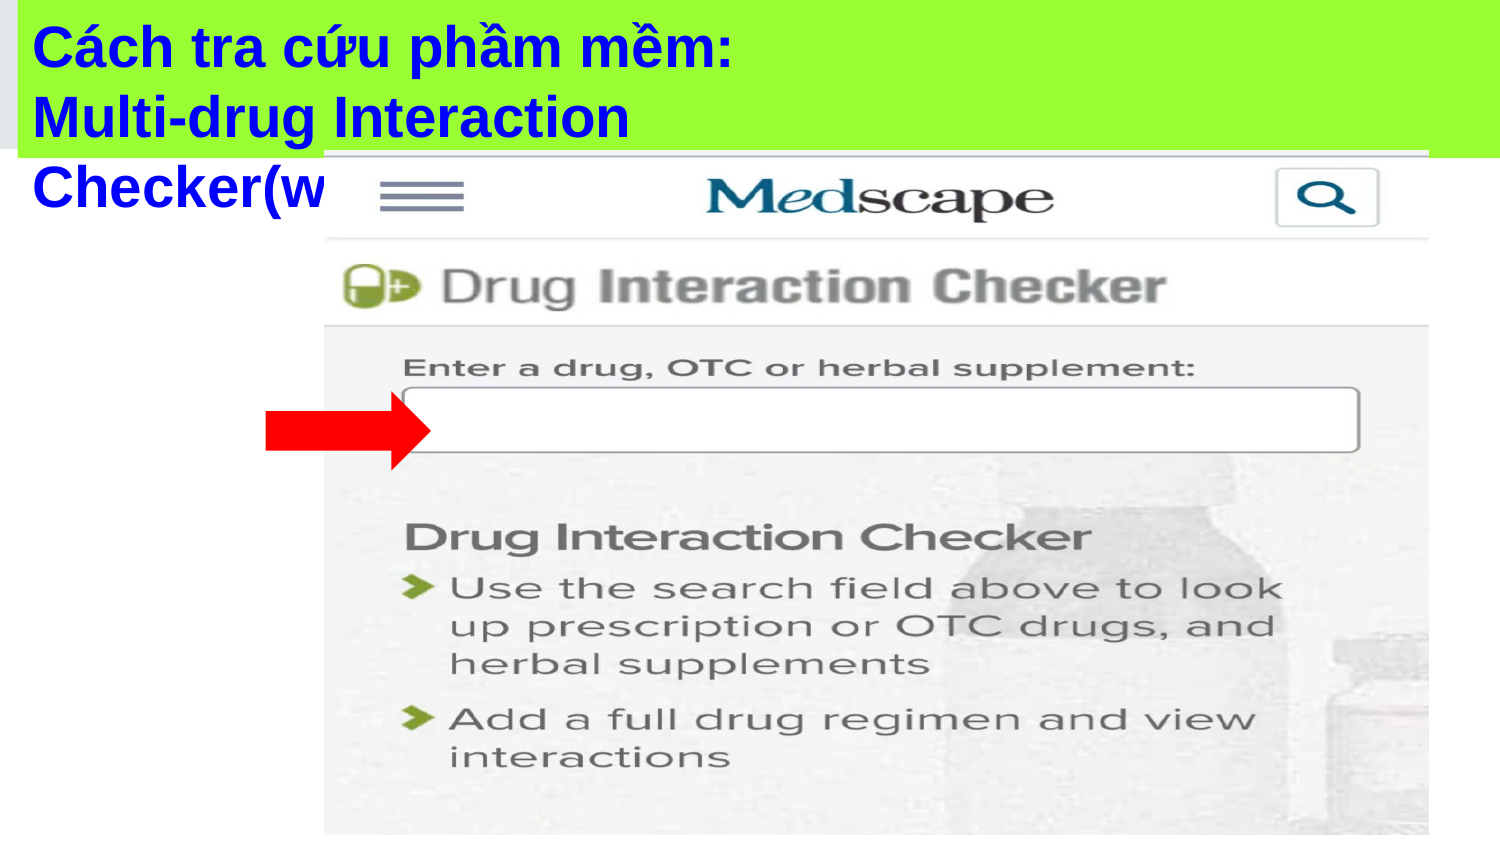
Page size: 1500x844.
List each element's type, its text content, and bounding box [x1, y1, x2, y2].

title Cách tra cứu phầm mềm: Multi-drug Interaction Checker(www.medscape.com) [17, 0, 1500, 159]
picture [0, 0, 1500, 844]
text_box [263, 408, 319, 453]
